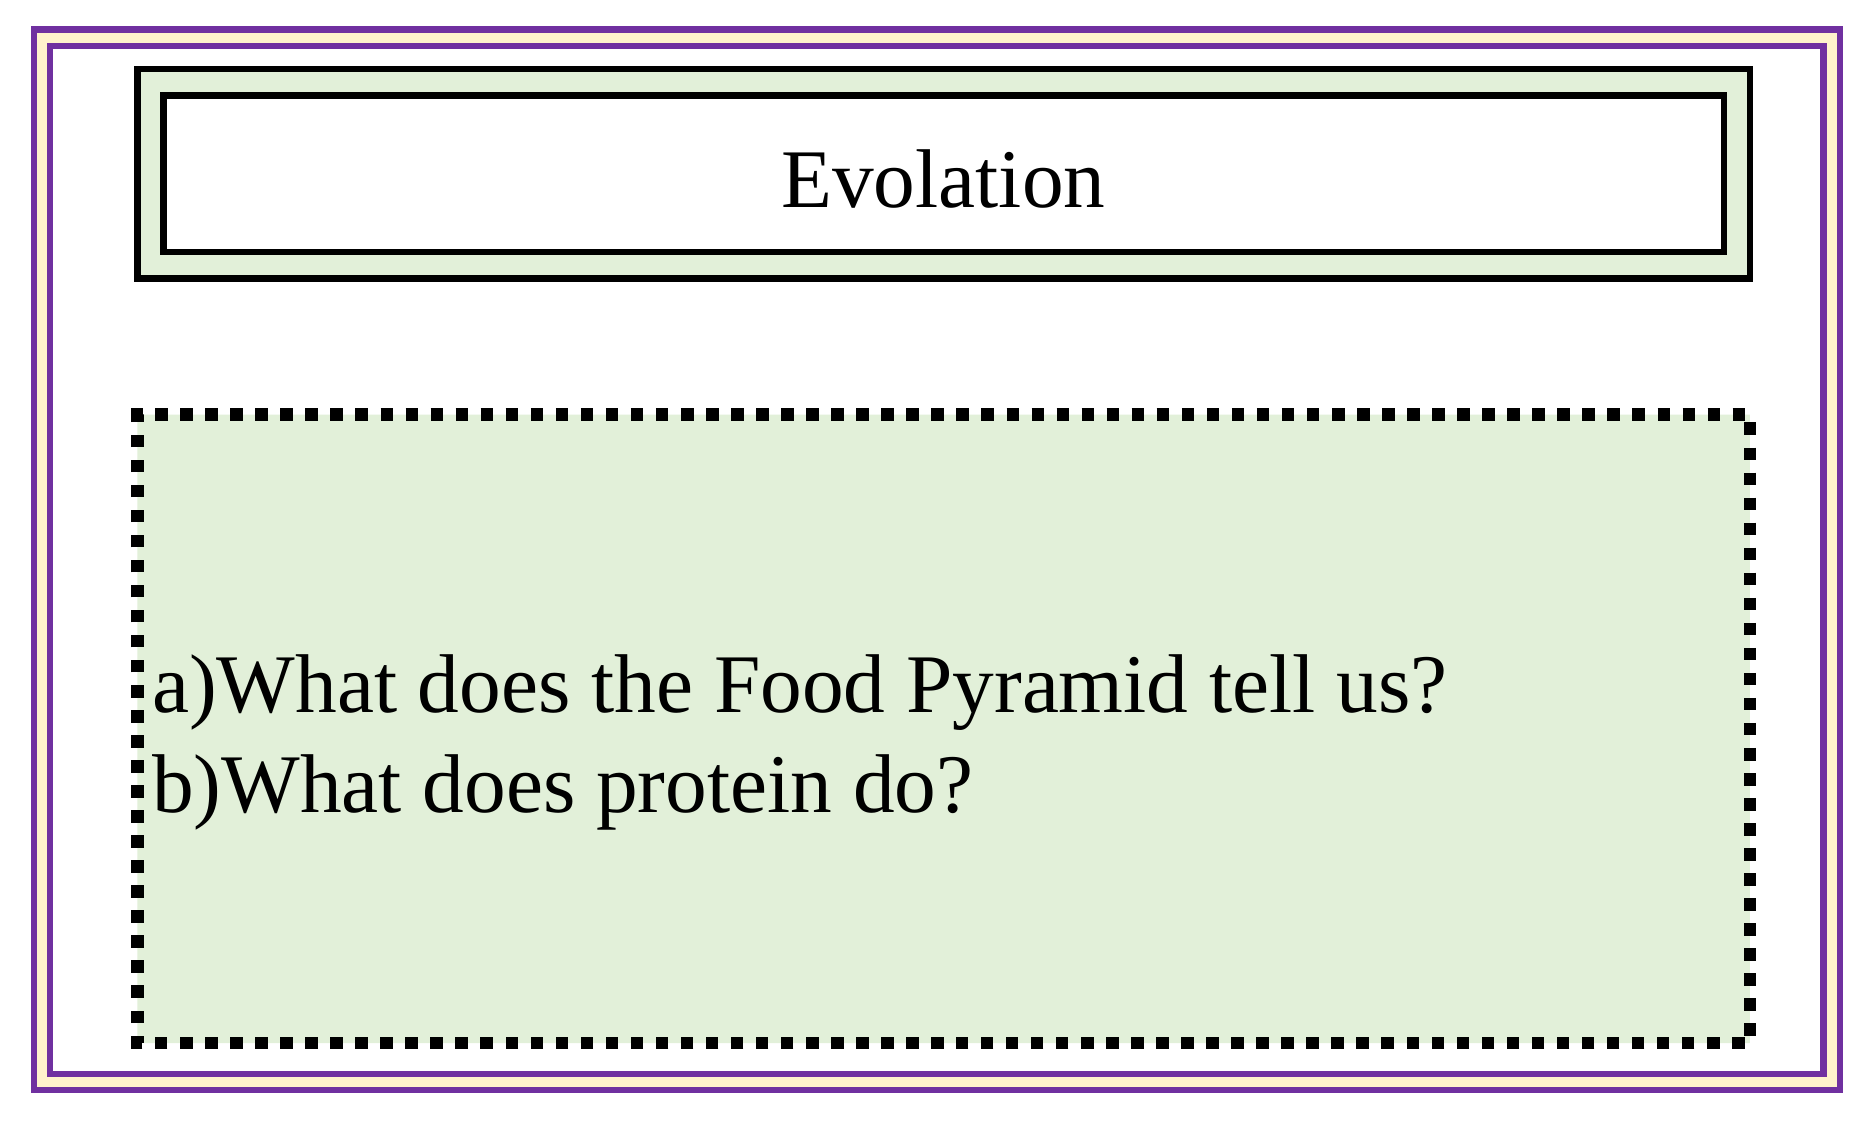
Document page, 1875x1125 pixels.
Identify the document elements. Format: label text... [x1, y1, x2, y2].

text_box Evolation [136, 68, 1751, 279]
text_box What does the Food Pyramid tell us? What does protein do? [136, 414, 1751, 1044]
